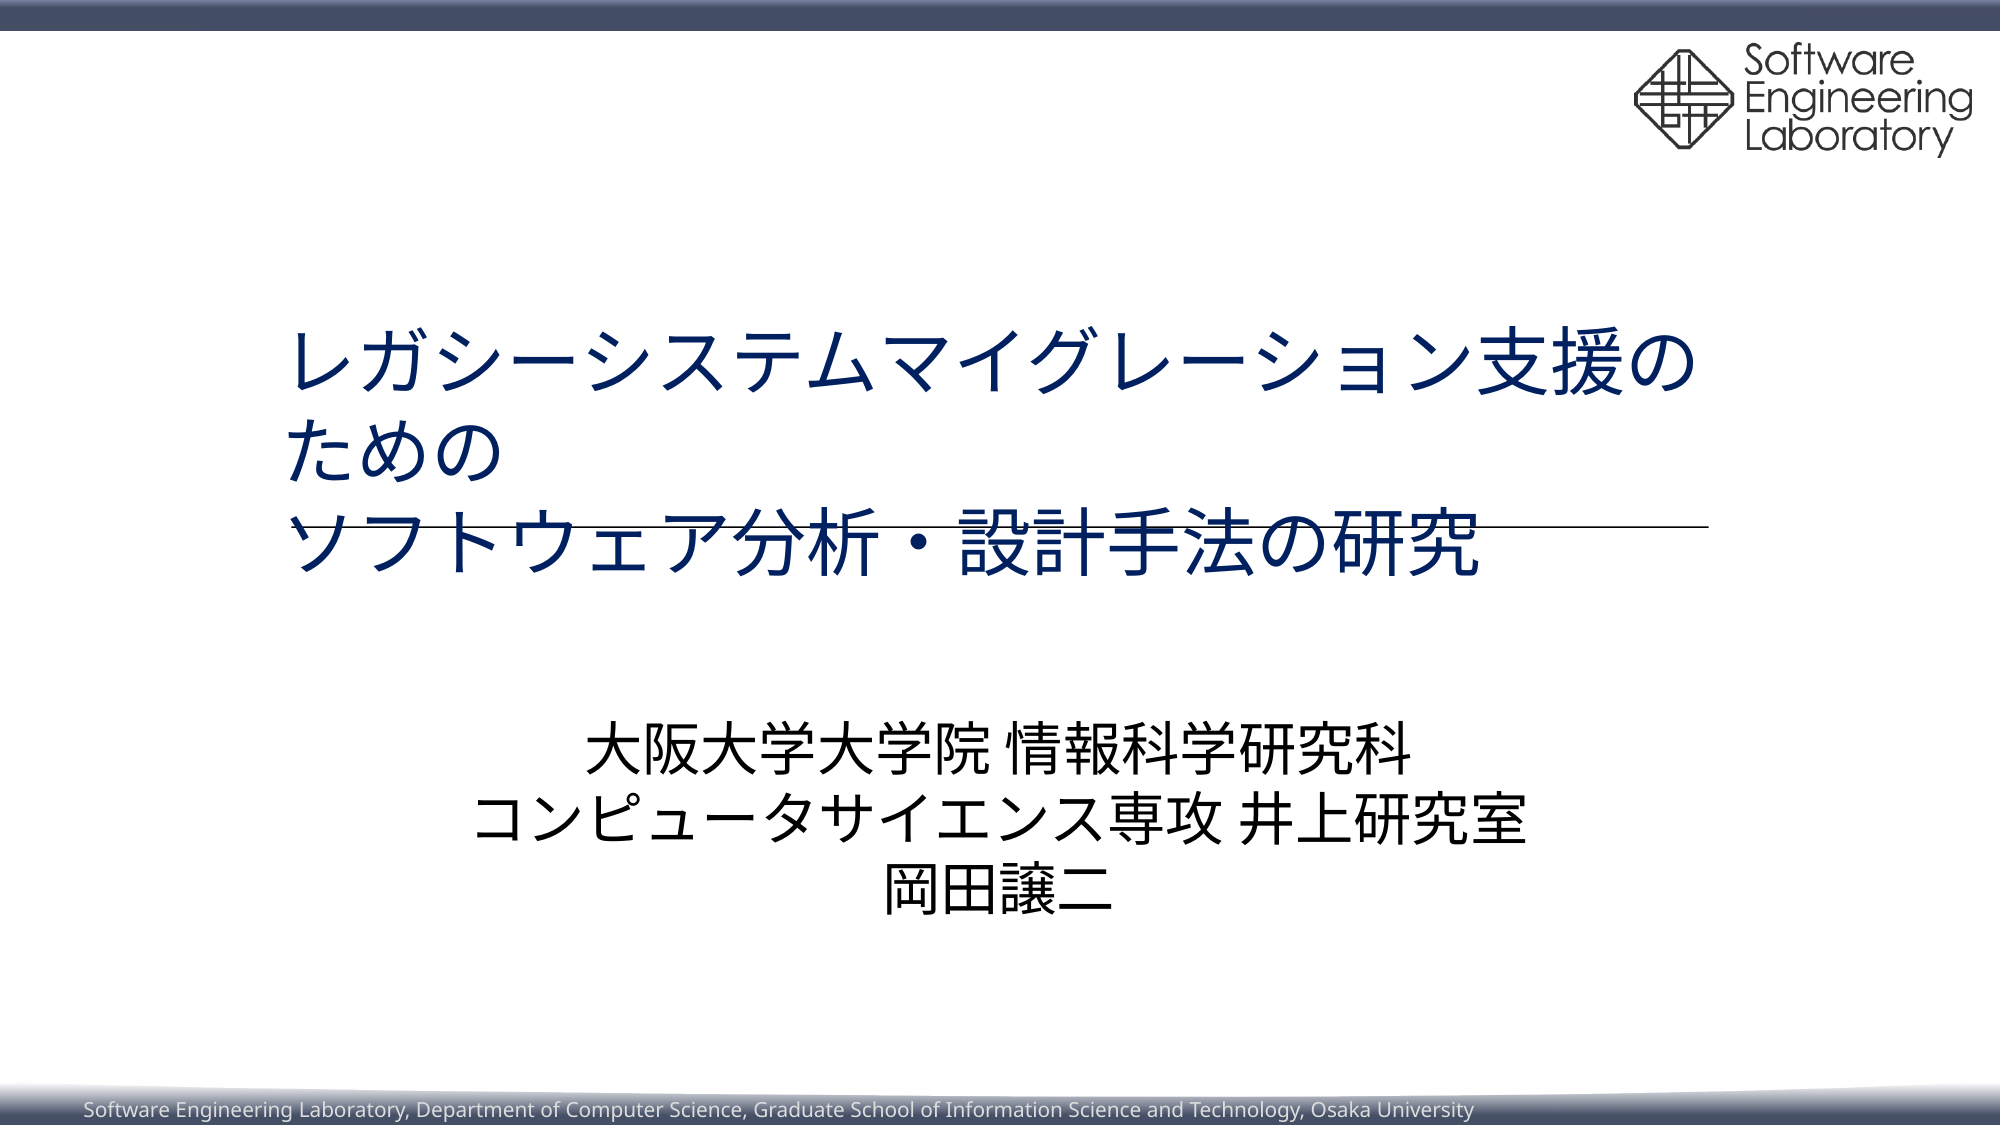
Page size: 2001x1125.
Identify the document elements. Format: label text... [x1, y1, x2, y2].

picture [1634, 42, 1972, 158]
picture [0, 0, 2000, 31]
text_box レガシーシステムマイグレーション支援のための ソフトウェア分析・設計手法の研究 [267, 307, 1730, 593]
text_box 大阪大学大学院 情報科学研究科 コンピュータサイエンス専攻 井上研究室 岡田譲二 [421, 704, 1576, 930]
picture [0, 1082, 2000, 1125]
